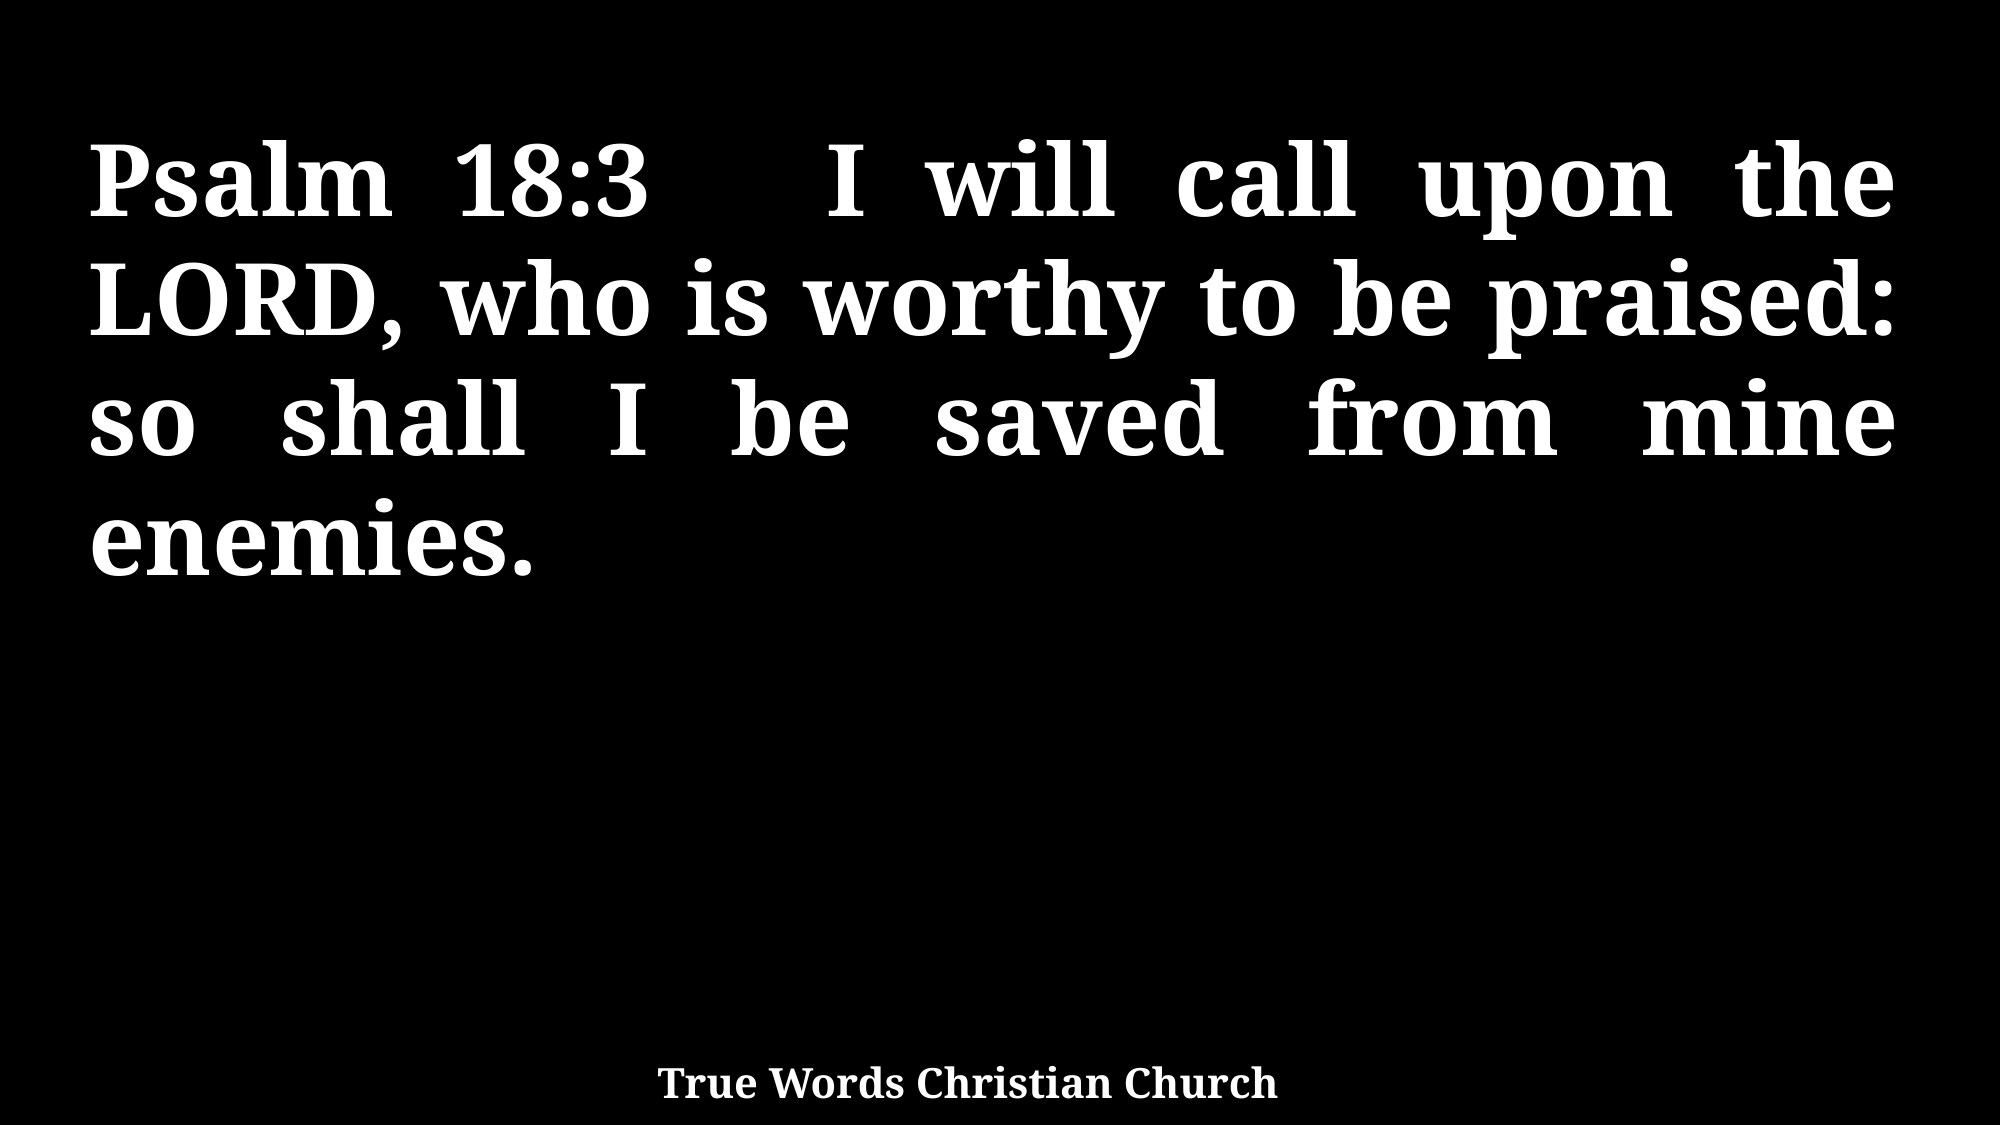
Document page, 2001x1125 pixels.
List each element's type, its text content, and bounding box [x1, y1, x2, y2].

text_box Psalm 18:3 I will call upon the LORD, who is worthy to be praised: so shall I be saved from mine enemies. [74, 108, 1915, 604]
text_box True Words Christian Church [642, 1049, 1294, 1114]
